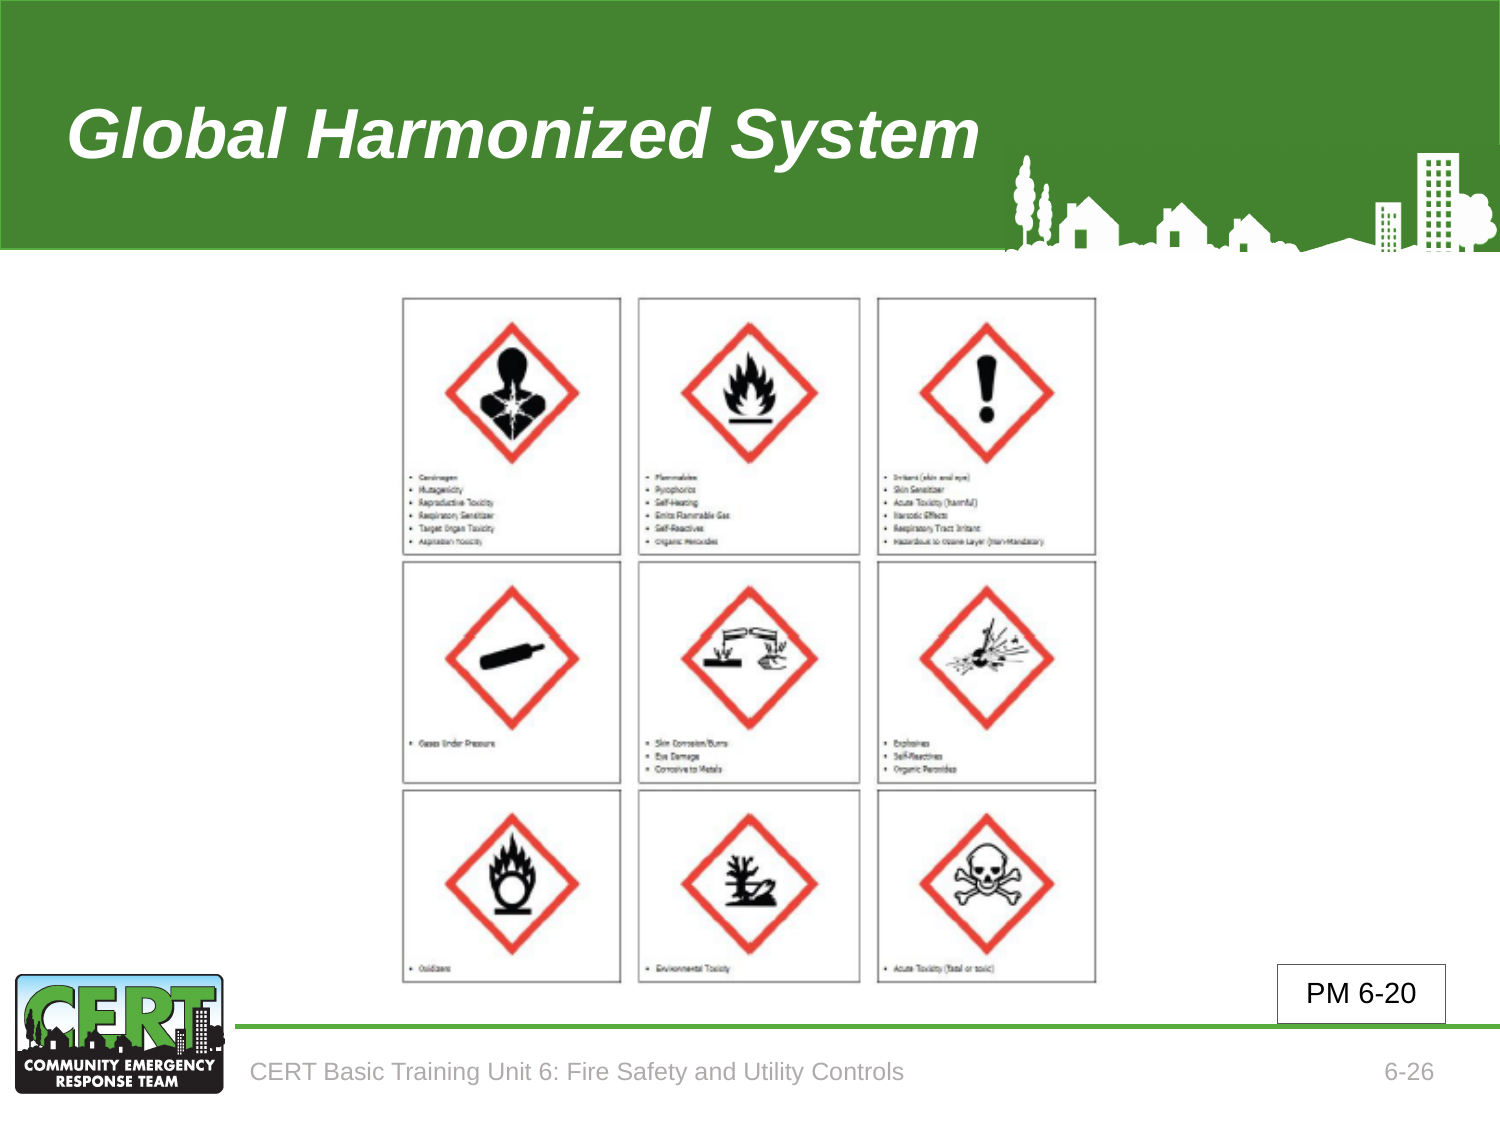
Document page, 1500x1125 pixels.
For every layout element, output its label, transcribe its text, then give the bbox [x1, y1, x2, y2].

list PM 6-20 [1277, 964, 1446, 1024]
picture [14, 973, 225, 1094]
list 6-26 [1153, 1047, 1450, 1098]
title Global Harmonized System [51, 52, 1005, 220]
list CERT Basic Training Unit 6: Fire Safety and Utility Controls [234, 1047, 963, 1098]
picture [1005, 145, 1500, 252]
picture [397, 289, 1102, 985]
